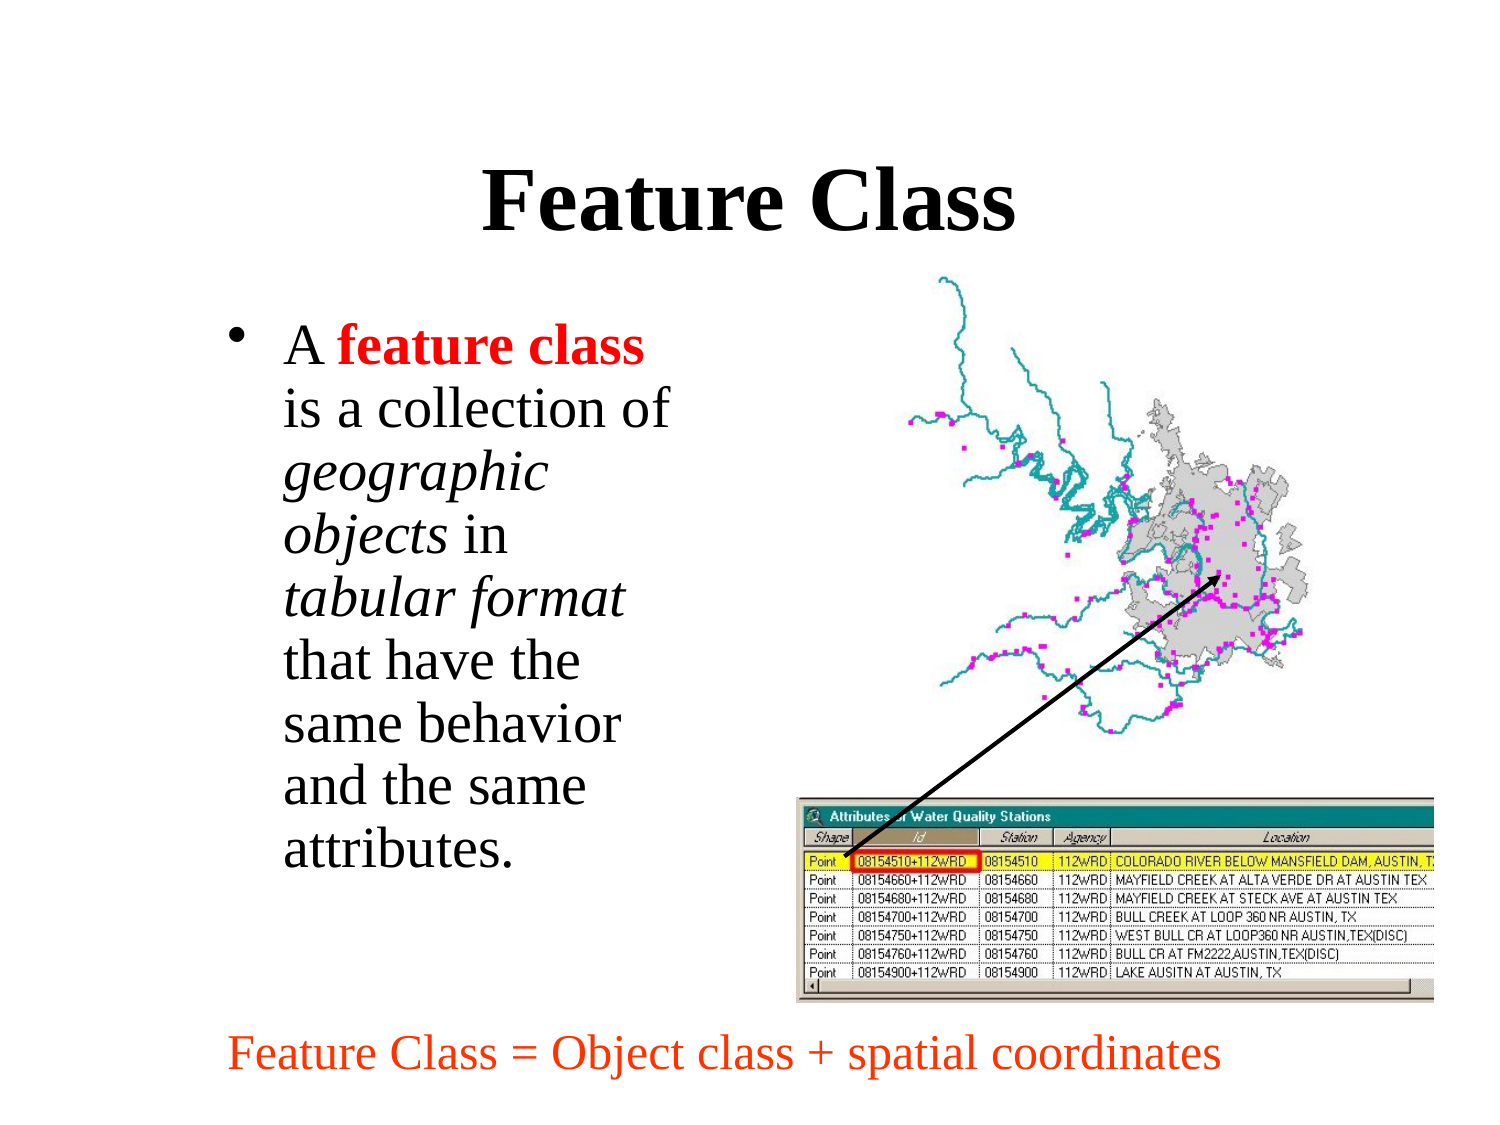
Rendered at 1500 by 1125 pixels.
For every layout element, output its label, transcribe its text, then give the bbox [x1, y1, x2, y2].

title Feature Class [112, 99, 1388, 288]
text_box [782, 255, 1434, 1003]
text_box Feature Class = Object class + spatial coordinates [212, 1012, 1422, 1088]
list A feature class is a collection of geographic objects in tabular format that have the same behavior and the same attributes. [212, 306, 709, 744]
